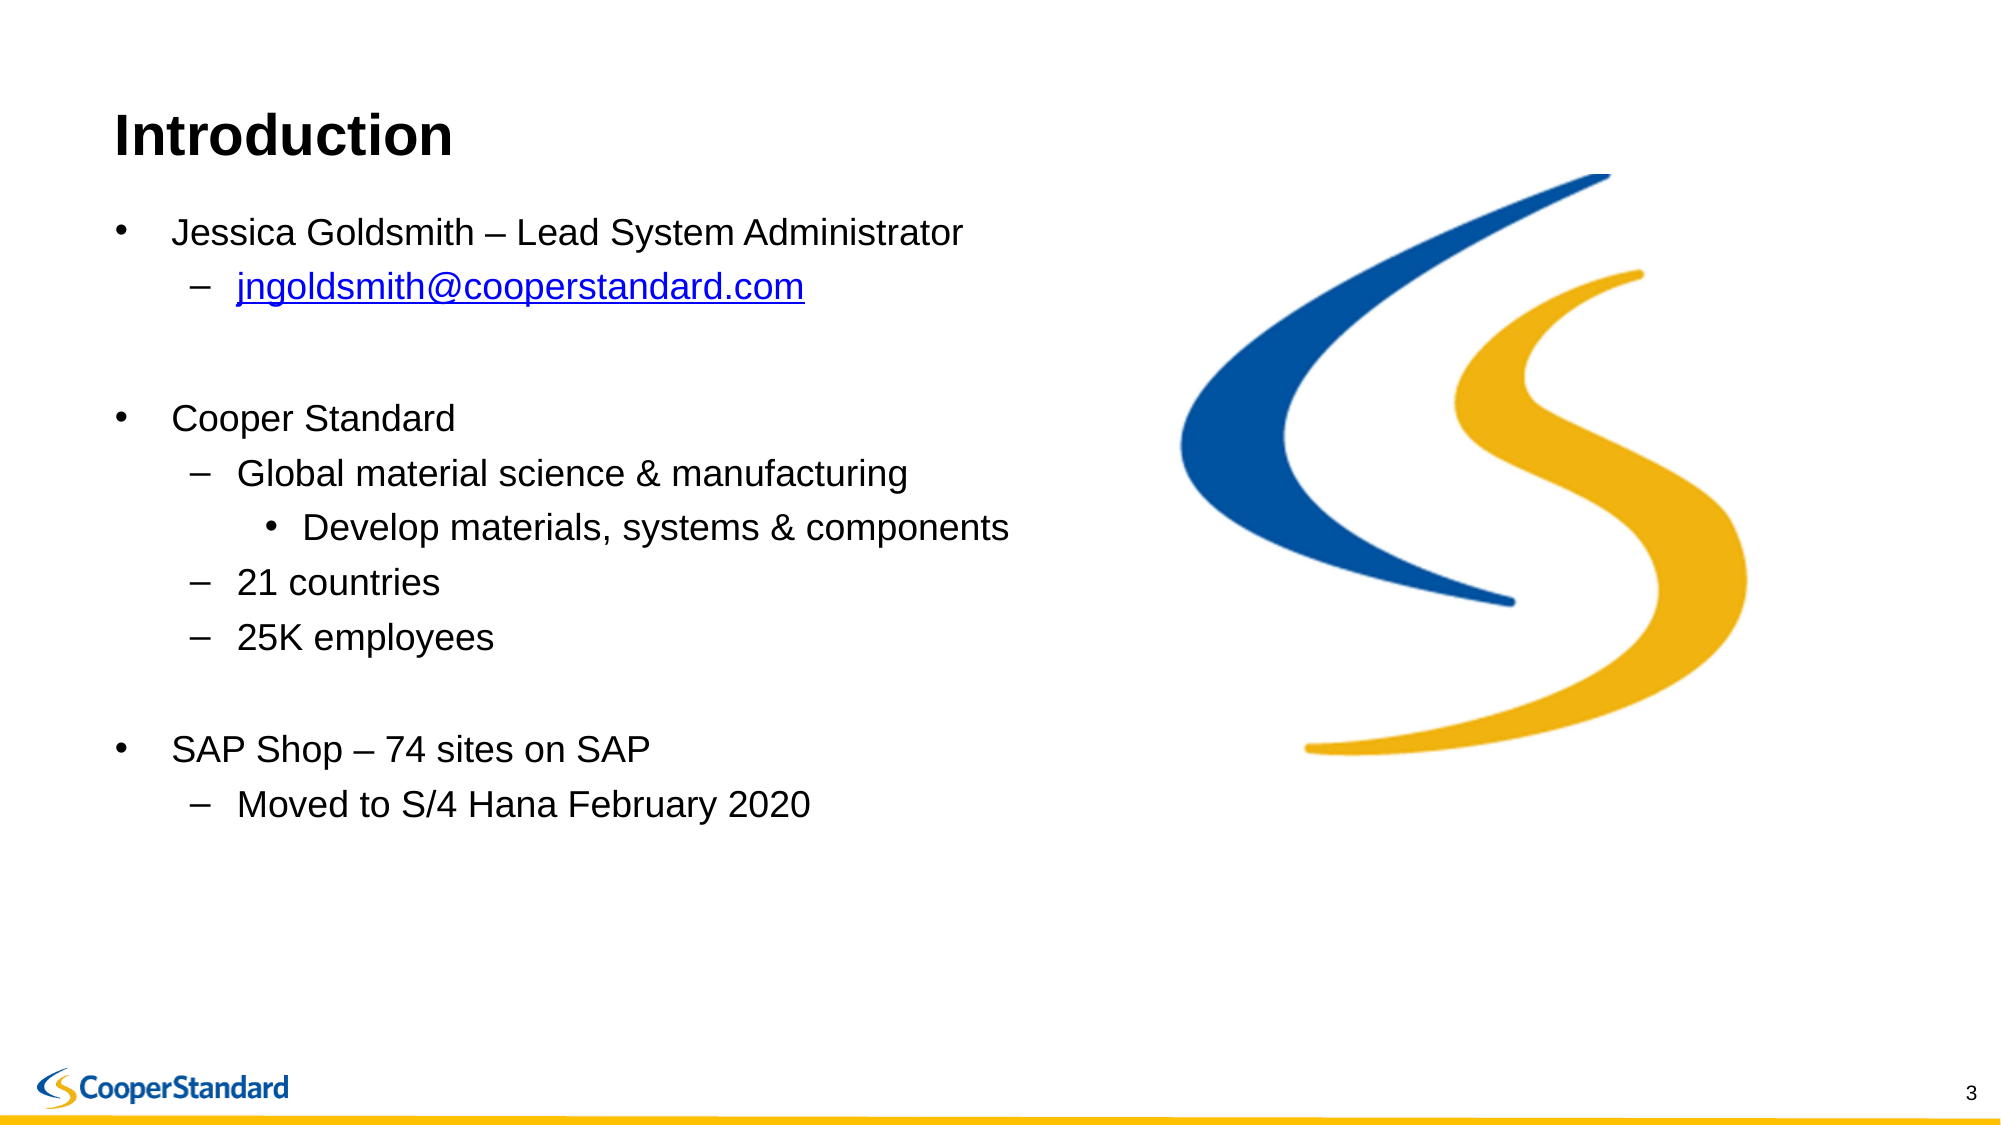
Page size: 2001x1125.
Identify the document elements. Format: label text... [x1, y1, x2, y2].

picture [37, 1068, 288, 1109]
list Jessica Goldsmith – Lead System Administrator jngoldsmith@cooperstandard.com Cooper Standard Global material science & manufacturing Develop materials, systems & components 21 countries 25K employees SAP Shop – 74 sites on SAP Moved to S/4 Hana February 2020 [99, 199, 1901, 1051]
title Introduction [99, 18, 1901, 176]
picture [1161, 174, 1759, 766]
